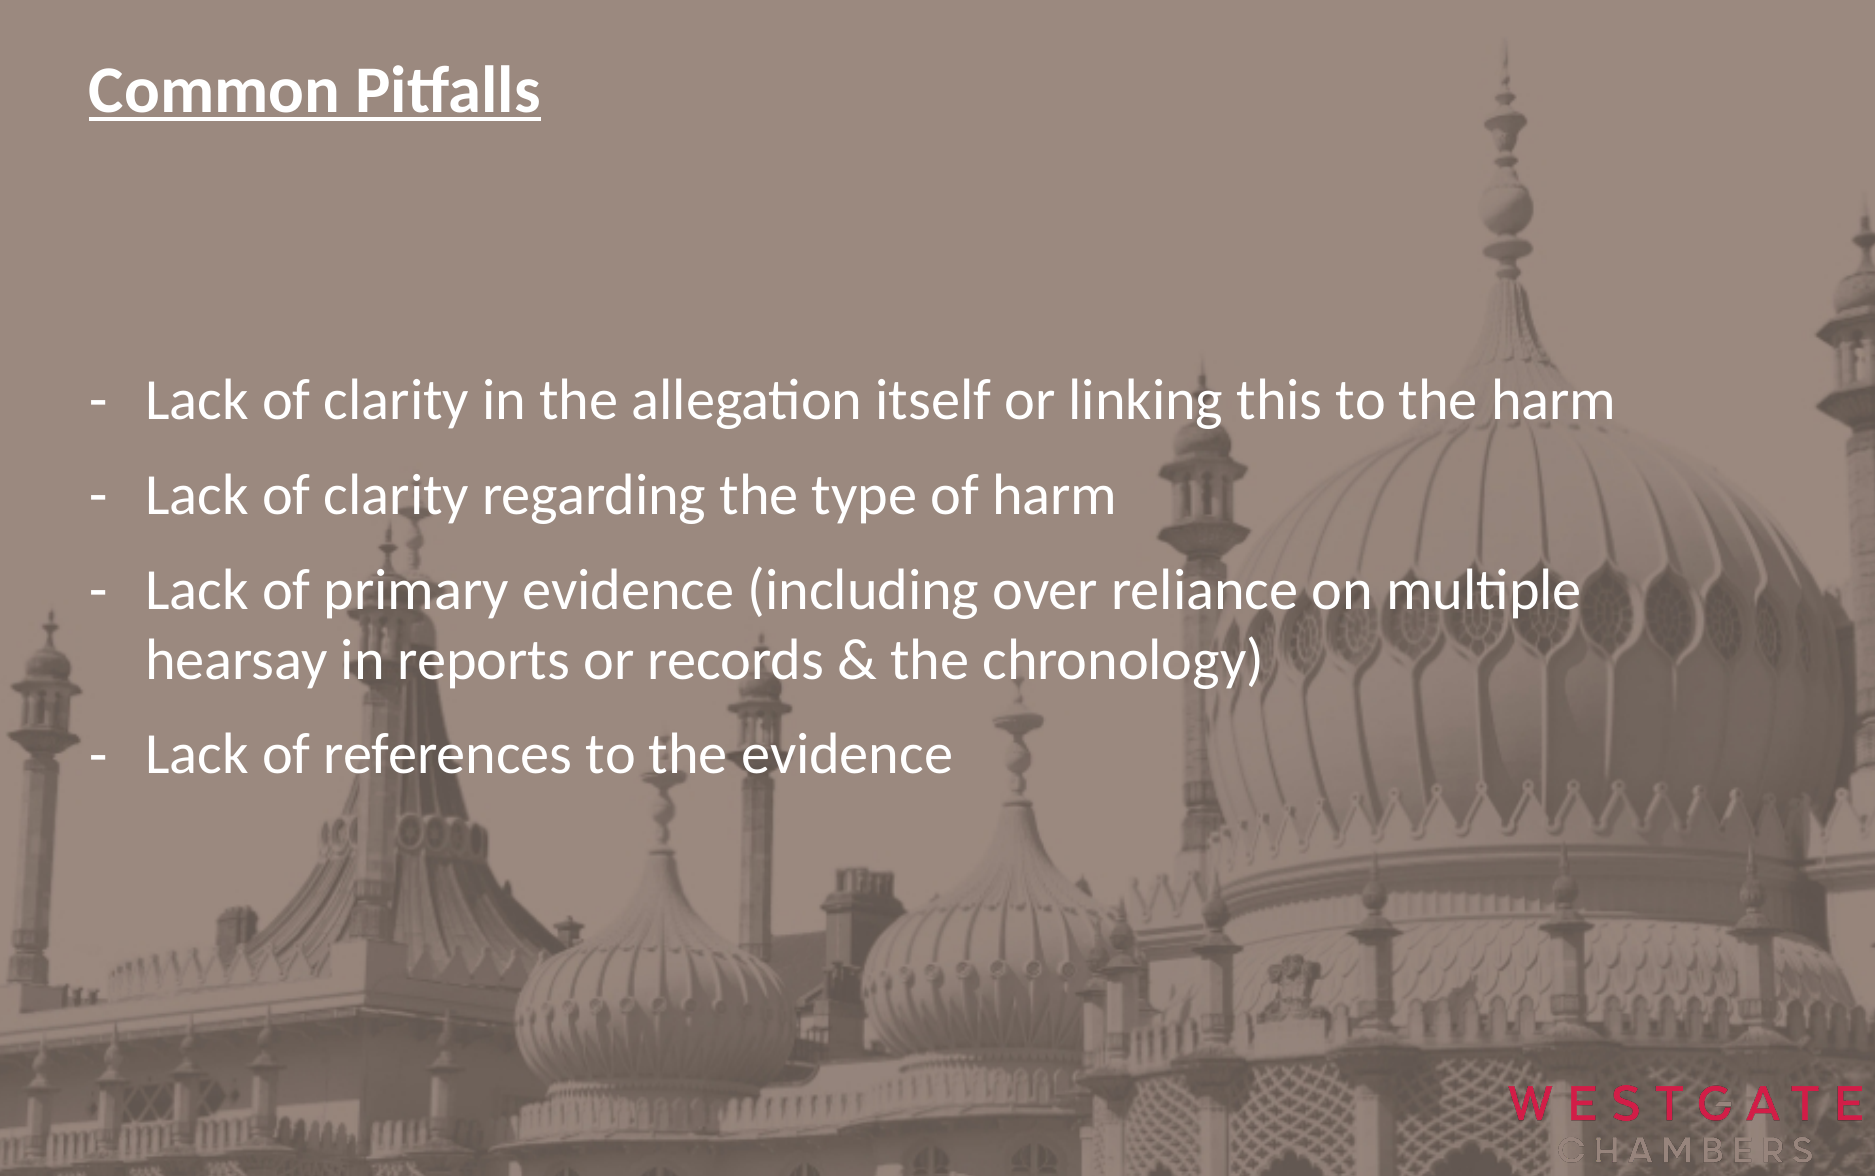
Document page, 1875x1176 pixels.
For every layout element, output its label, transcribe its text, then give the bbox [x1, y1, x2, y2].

picture [0, 0, 1875, 1176]
text_box Common Pitfalls Lack of clarity in the allegation itself or linking this to the harm Lack of clarity regarding the type of harm Lack of primary evidence (including over reliance on multiple hearsay in reports or records & the chronology) Lack of references to the evidence [74, 38, 1721, 908]
